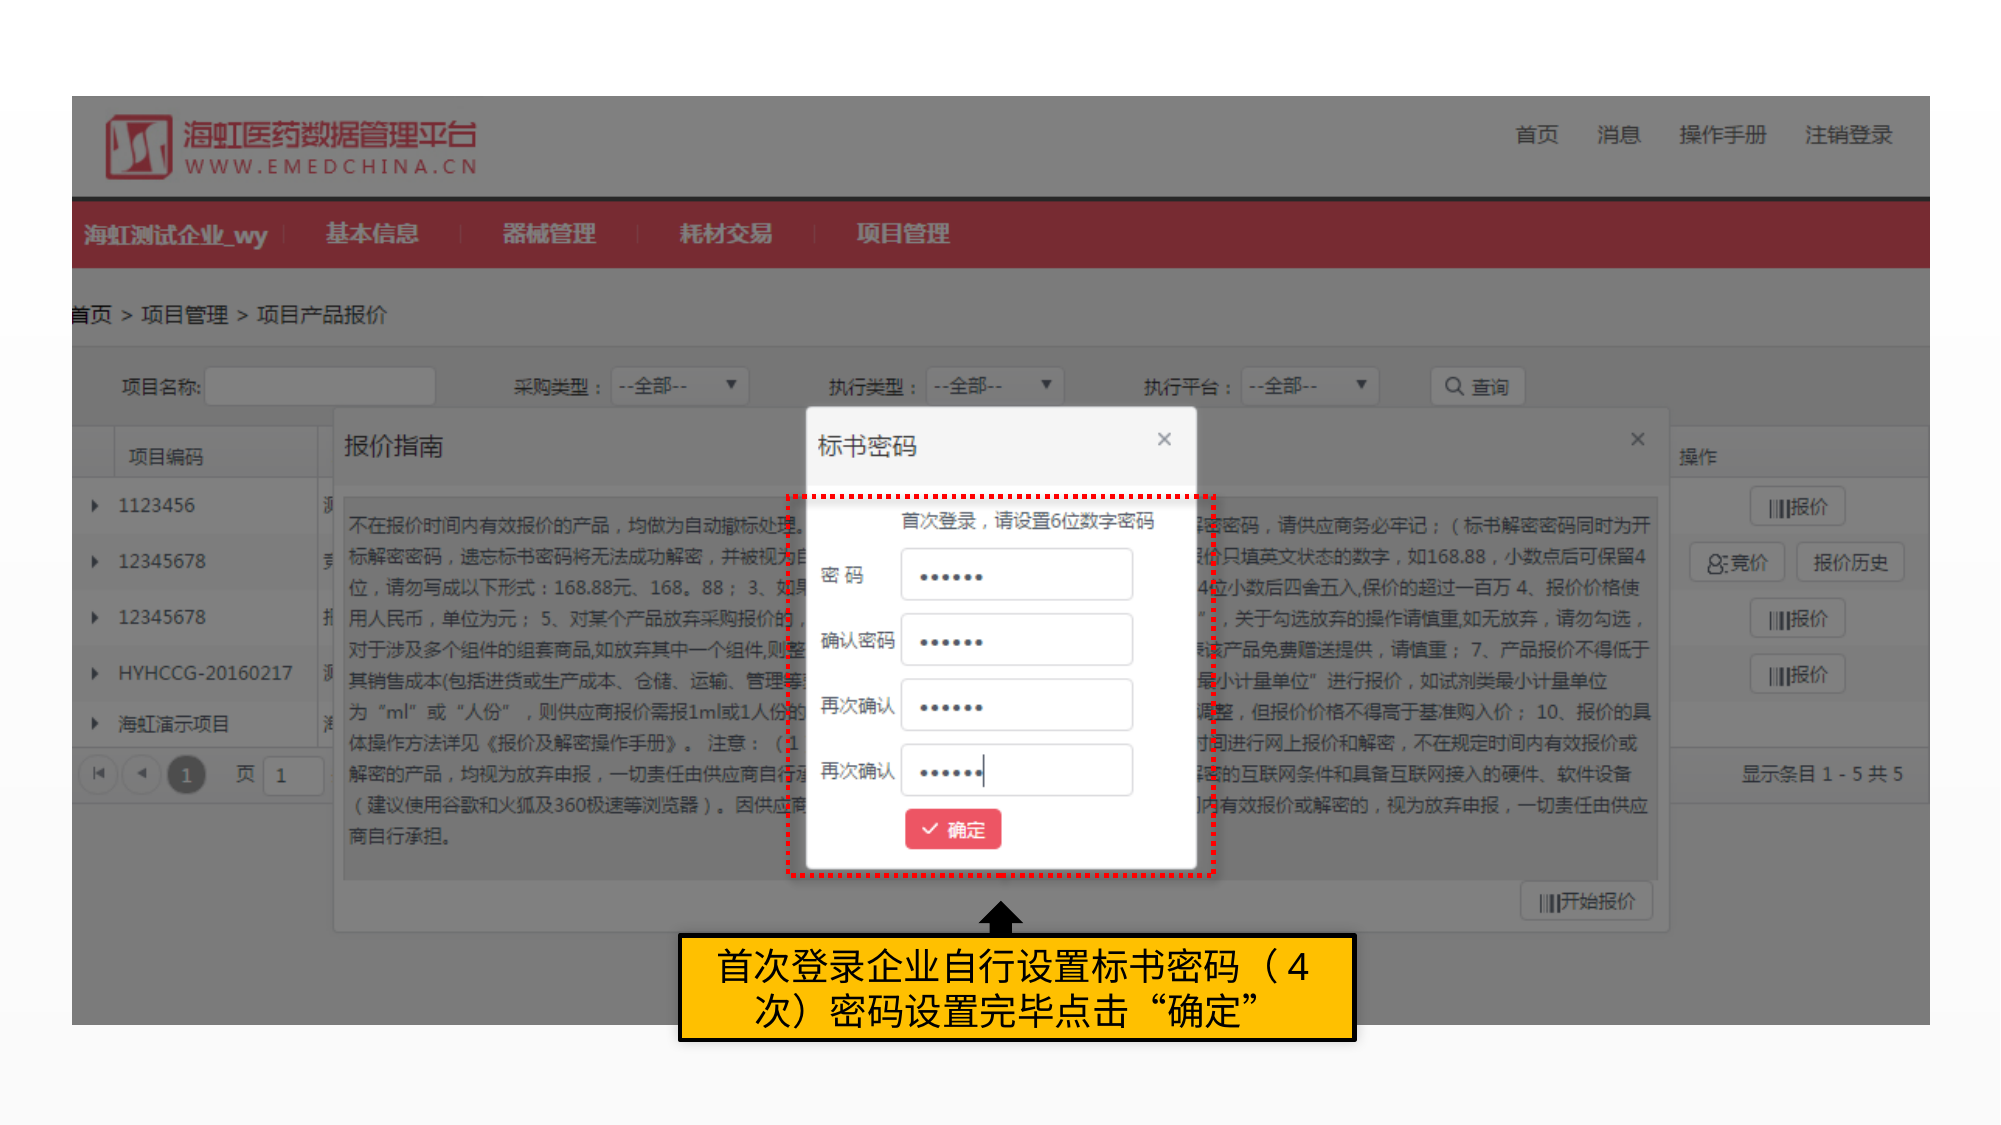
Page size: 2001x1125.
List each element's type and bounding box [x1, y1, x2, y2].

picture [72, 96, 1930, 1025]
text_box [680, 900, 1355, 1042]
